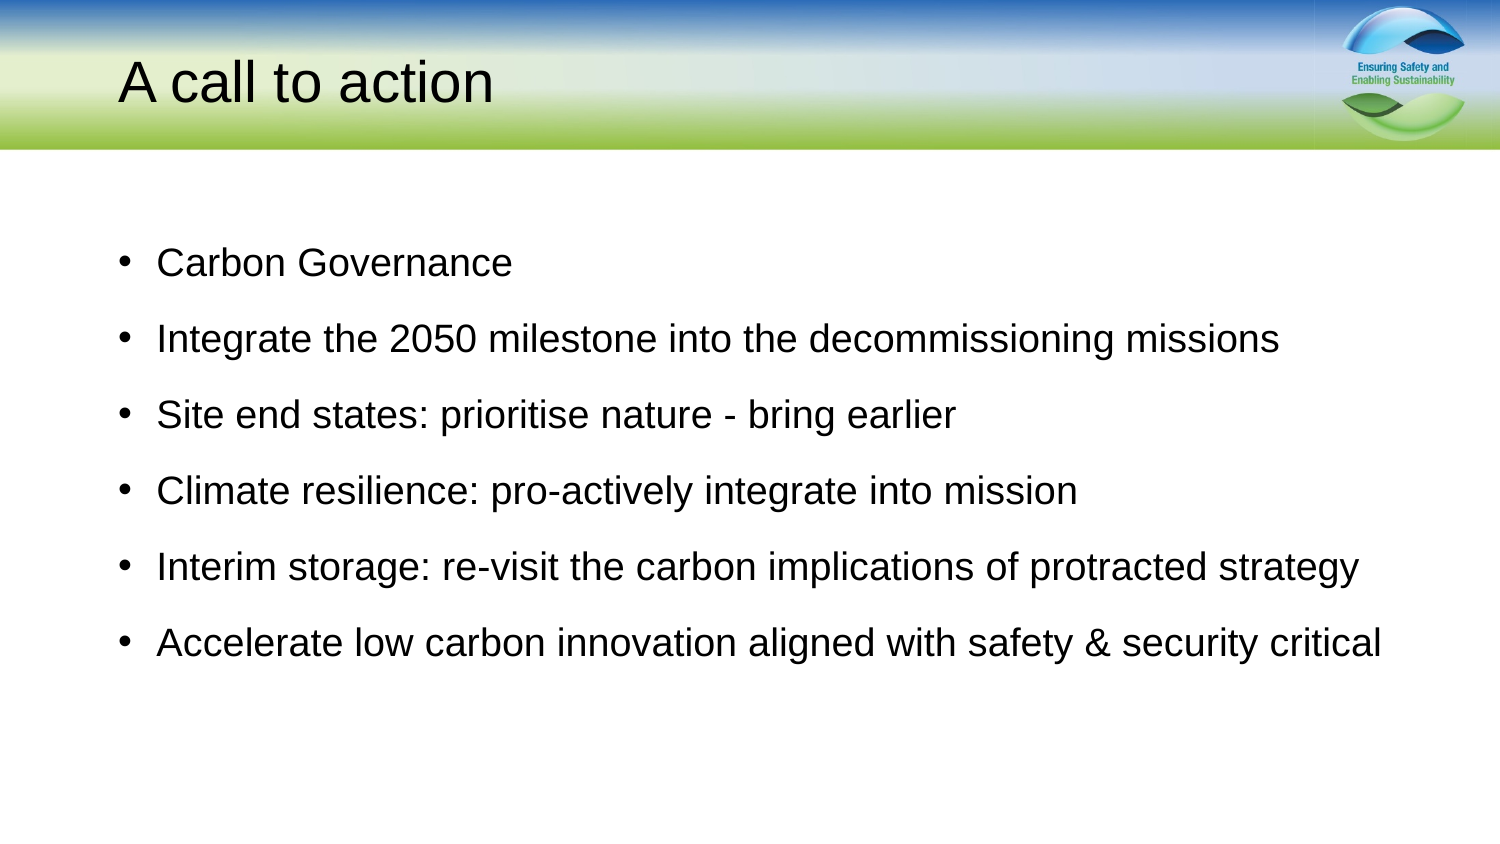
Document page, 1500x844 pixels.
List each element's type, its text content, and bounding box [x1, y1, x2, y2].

title A call to action [103, 2, 1397, 166]
picture [0, 0, 1500, 844]
list Carbon Governance Integrate the 2050 milestone into the decommissioning missions Site end states: prioritise nature - bring earlier Climate resilience: pro-actively integrate into mission Interim storage: re-visit the carbon implications of protracted strategy Accelerate low carbon innovation aligned with safety & security critical [103, 224, 1424, 760]
